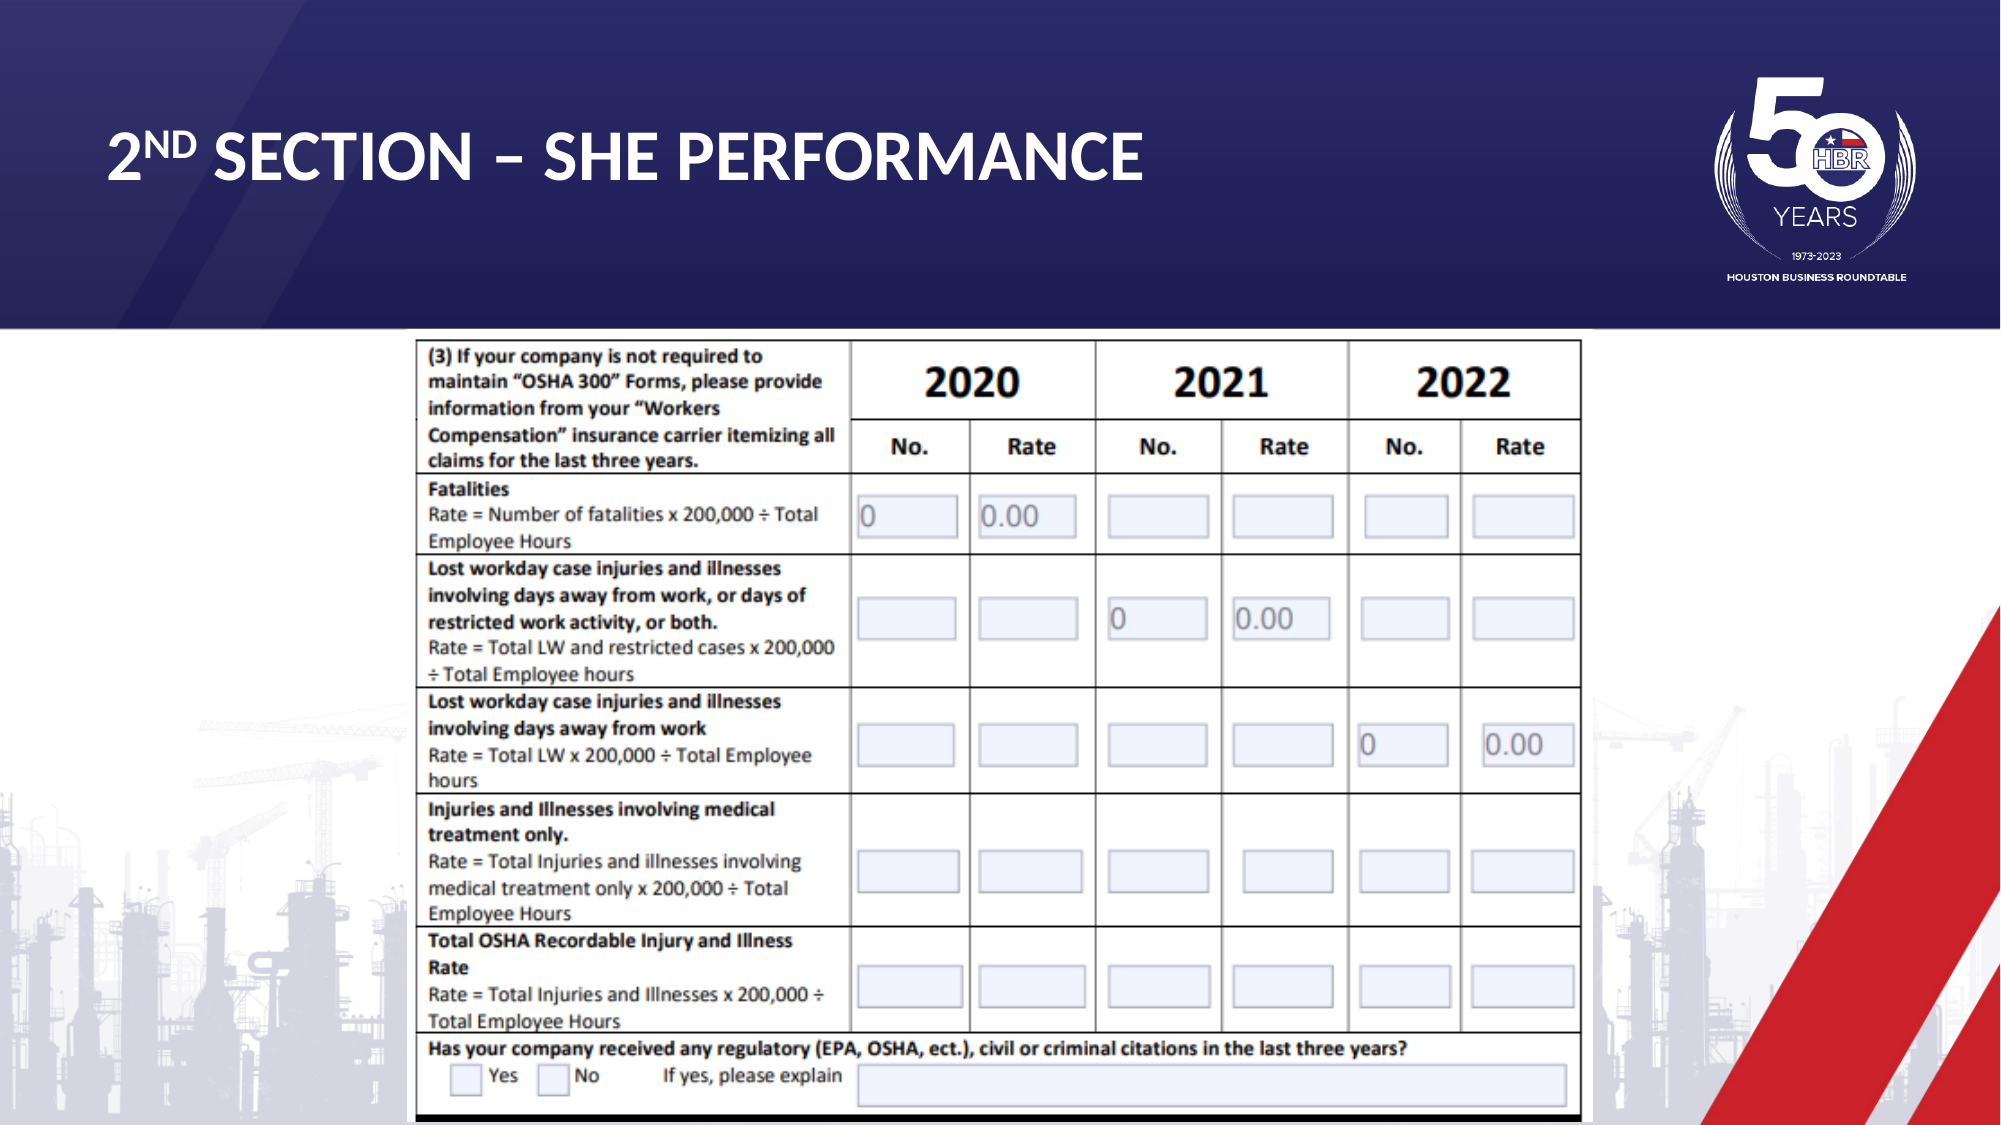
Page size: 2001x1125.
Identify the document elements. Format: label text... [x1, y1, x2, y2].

picture [0, 0, 2001, 1125]
text_box 2nd Section – SHE performance [91, 111, 1375, 203]
